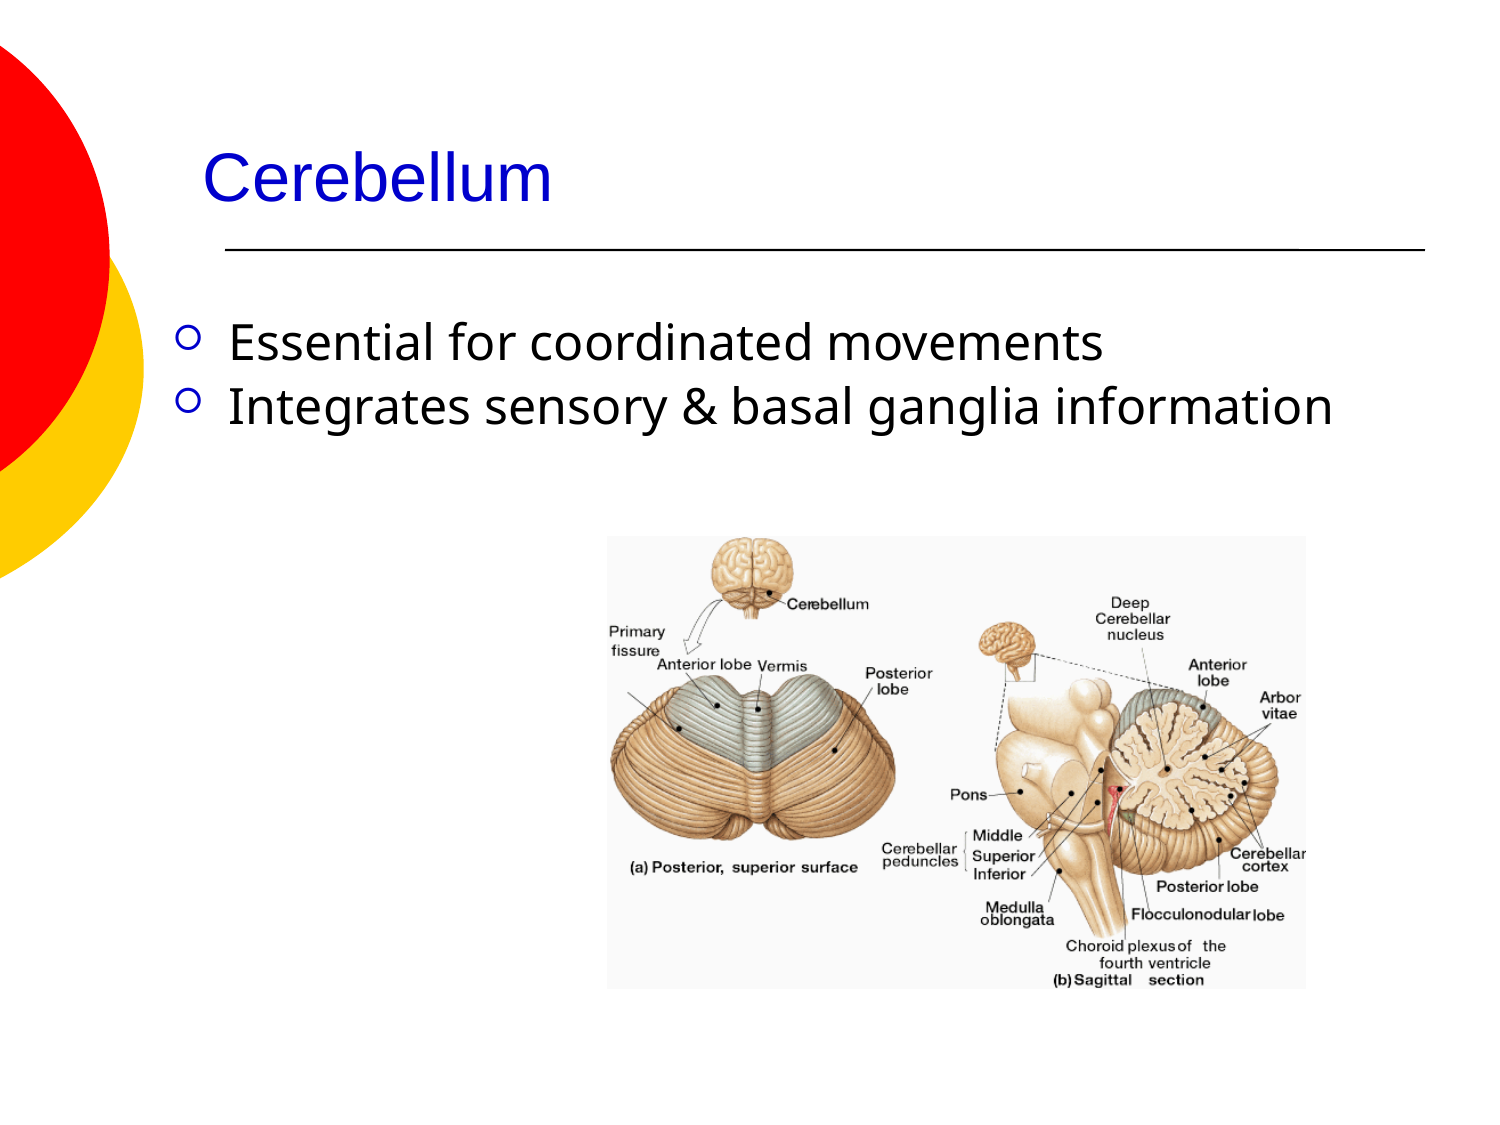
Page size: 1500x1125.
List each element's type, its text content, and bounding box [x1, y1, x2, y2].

title Cerebellum [187, 35, 1500, 224]
list Essential for coordinated movements Integrates sensory & basal ganglia information [157, 309, 1471, 1086]
picture [607, 536, 1306, 990]
